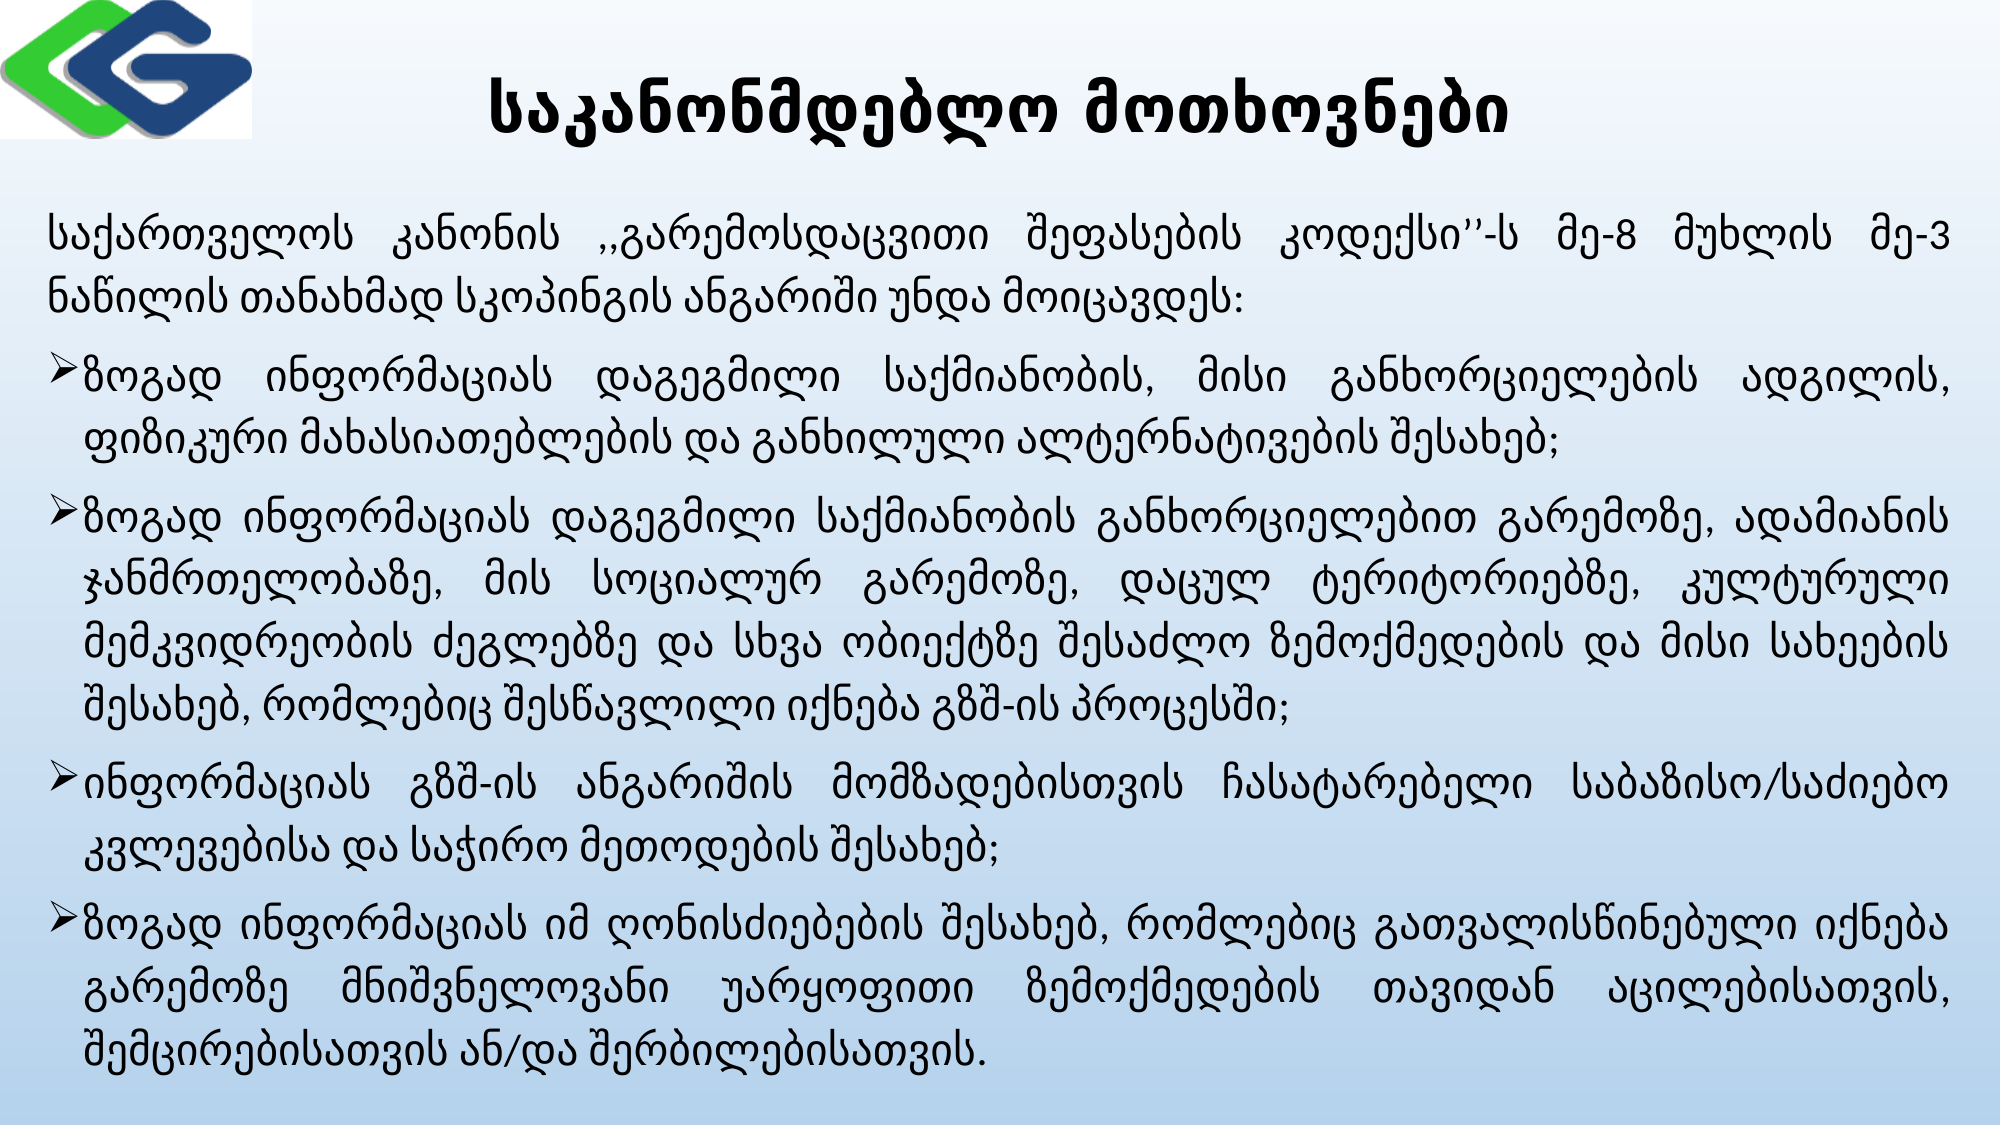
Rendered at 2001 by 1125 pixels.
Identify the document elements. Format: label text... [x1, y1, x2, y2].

picture [0, 0, 252, 139]
title საკანონმდებლო მოთხოვნები [137, 59, 1863, 163]
list საქართველოს კანონის ,,გარემოსდაცვითი შეფასების კოდექსი’’-ს მე-8 მუხლის მე-3 ნაწილის თანახმად სკოპინგის ანგარიში უნდა მოიცავდეს: ზოგად ინფორმაციას დაგეგმილი საქმიანობის, მისი განხორციელების ადგილის, ფიზიკური მახასიათებლების და განხილული ალტერნატივების შესახებ; ზოგად ინფორმაციას დაგეგმილი საქმიანობის განხორციელებით გარემოზე, ადამიანის ჯანმრთელობაზე, მის სოციალურ გარემოზე, დაცულ ტერიტორიებზე, კულტურული მემკვიდრეობის ძეგლებზე და სხვა ობიექტზე შესაძლო ზემოქმედების და მისი სახეების შესახებ, რომლებიც შესწავლილი იქნება გზშ-ის პროცესში; ინფორმაციას გზშ-ის ანგარიშის მომზადებისთვის ჩასატარებელი საბაზისო/საძიებო კვლევებისა და საჭირო მეთოდების შესახებ; ზოგად ინფორმაციას იმ ღონისძიებების შესახებ, რომლებიც გათვალისწინებული იქნება გარემოზე მნიშვნელოვანი უარყოფითი ზემოქმედების თავიდან აცილებისათვის, შემცირებისათვის ან/და შერბილებისათვის. [31, 188, 1966, 1082]
